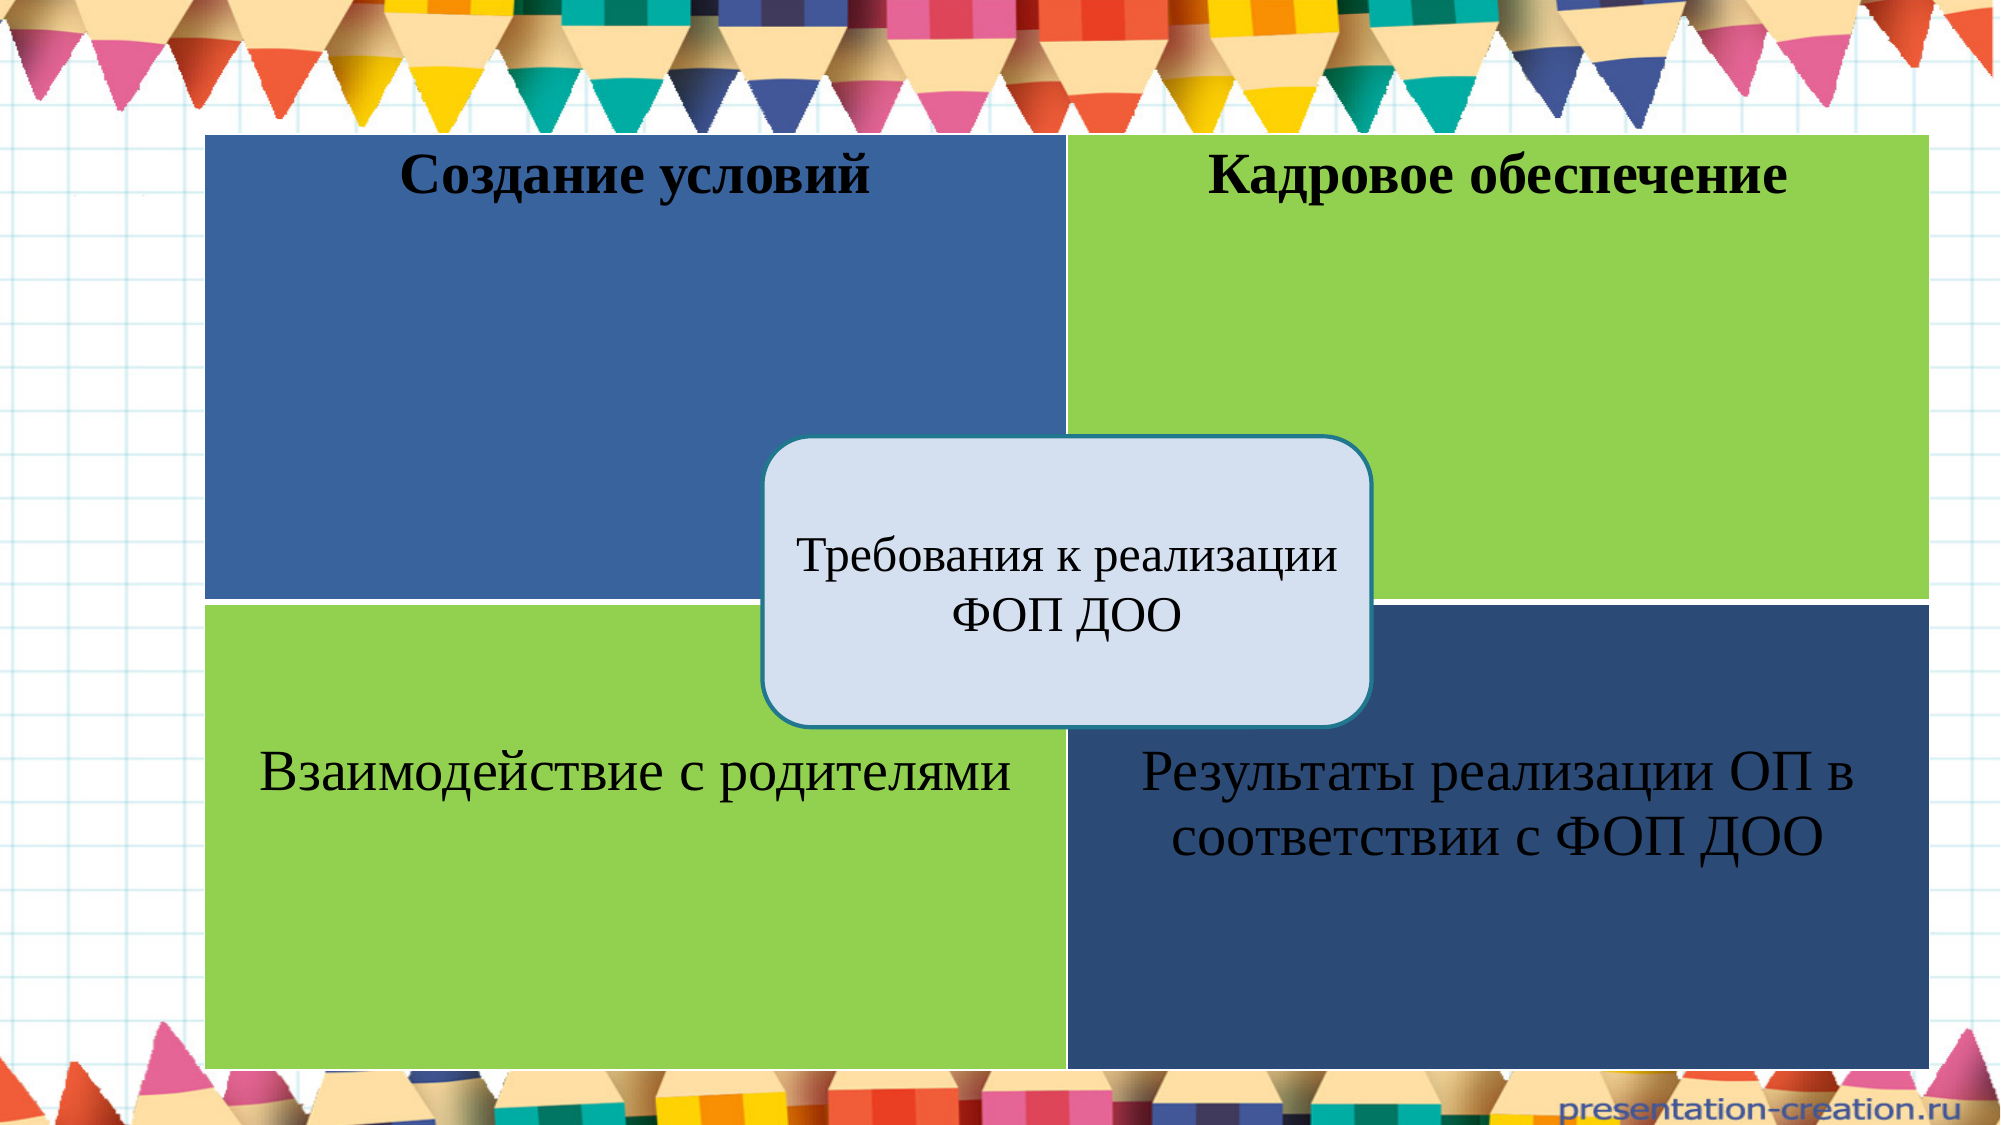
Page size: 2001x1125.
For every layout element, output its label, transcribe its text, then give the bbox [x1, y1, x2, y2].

table_cell Взаимодействие с родителями [205, 605, 1066, 1069]
text_box Требования к реализации ФОП ДОО [760, 434, 1374, 730]
table_header Создание условий [205, 135, 1066, 599]
table_cell Результаты реализации ОП в соответствии с ФОП ДОО [1068, 605, 1929, 1069]
picture [0, 0, 2001, 1125]
table_header Кадровое обеспечение [1068, 135, 1929, 599]
